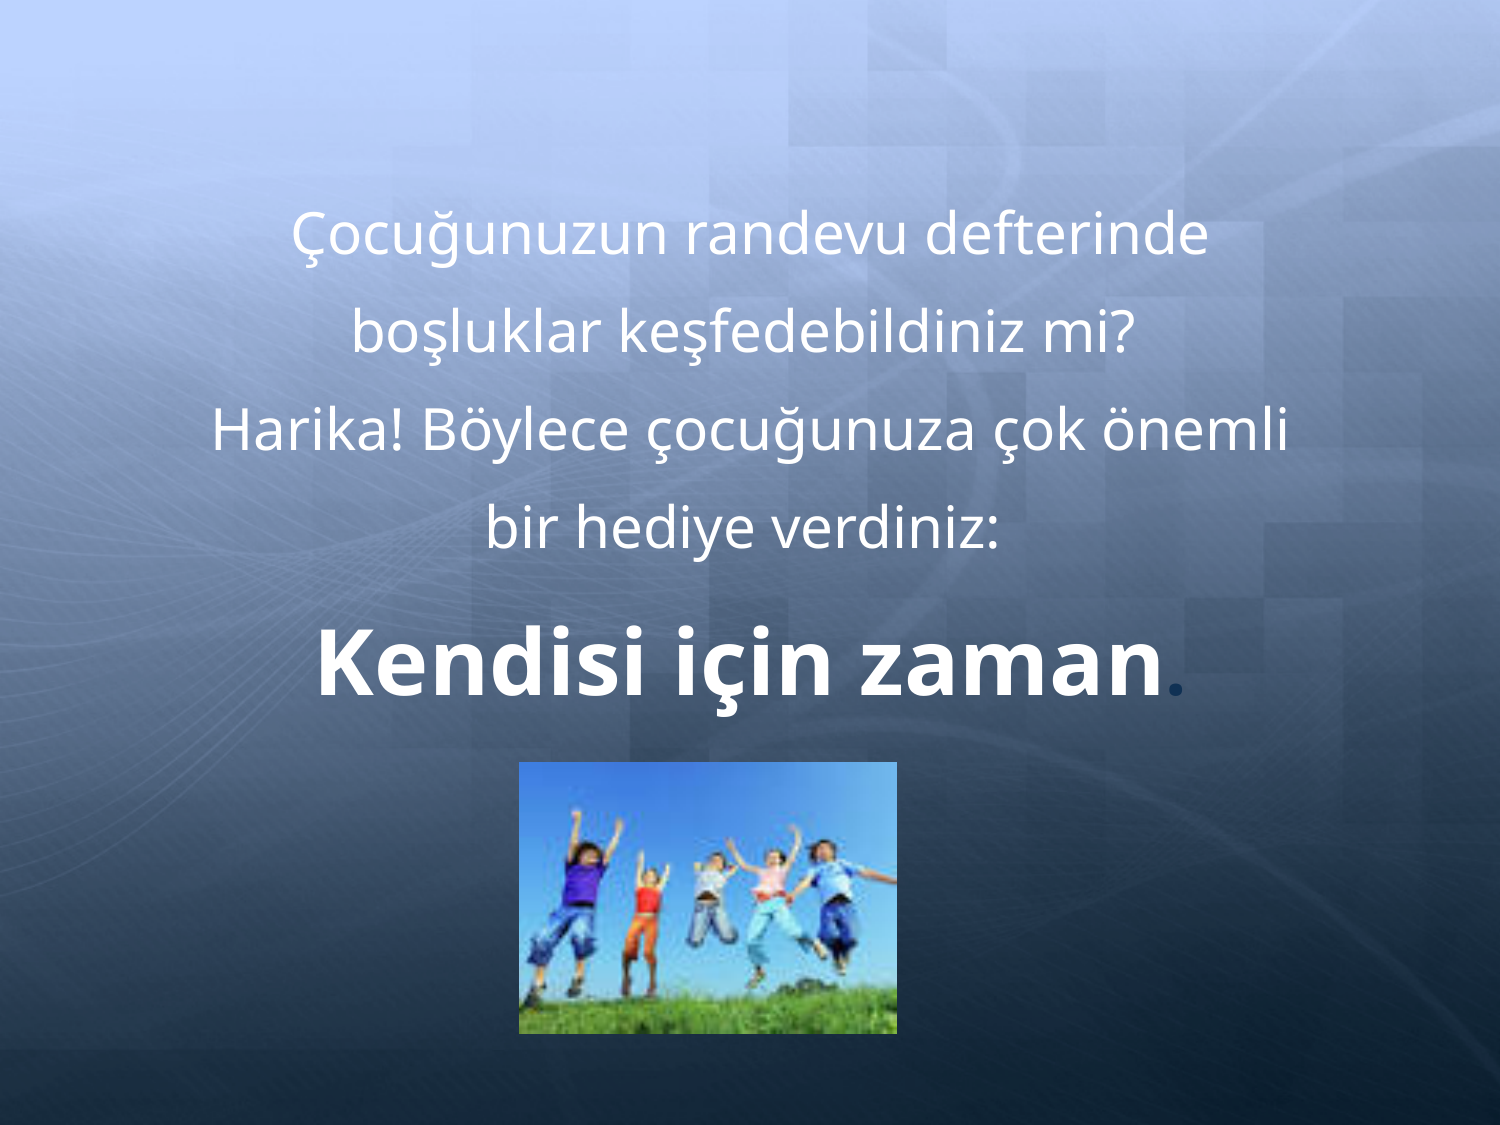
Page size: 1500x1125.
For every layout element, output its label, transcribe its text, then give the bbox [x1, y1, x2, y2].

picture [518, 762, 898, 1035]
text_box Çocuğunuzun randevu defterinde boşluklar keşfedebildiniz mi? Harika! Böylece çocuğunuza çok önemli bir hediye verdiniz: Kendisi için zaman. [175, 160, 1326, 722]
